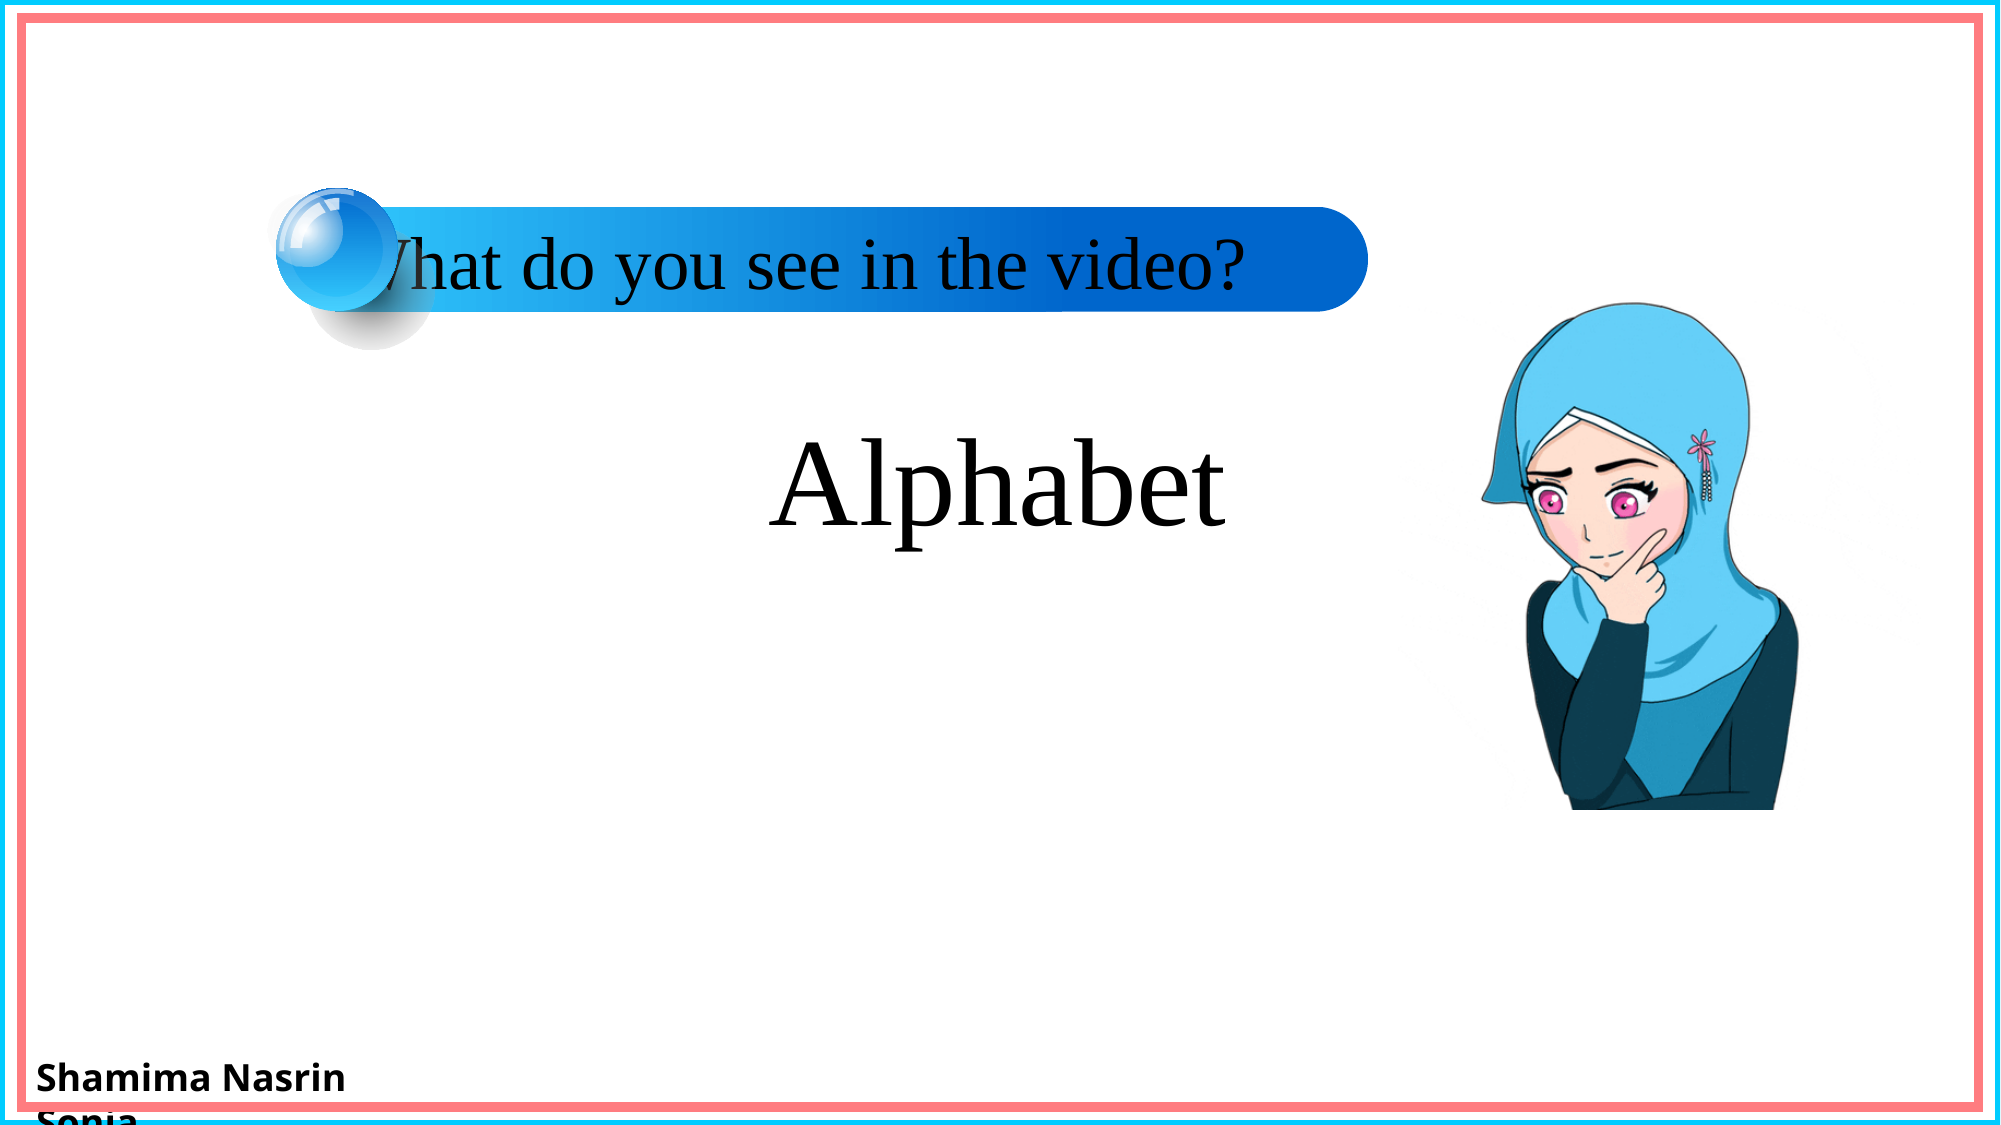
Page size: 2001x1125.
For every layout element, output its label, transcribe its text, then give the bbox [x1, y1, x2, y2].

picture [1398, 286, 1922, 810]
text_box Alphabet [753, 392, 1246, 558]
text_box What do you see in the video? [434, 205, 1370, 313]
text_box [267, 187, 434, 350]
